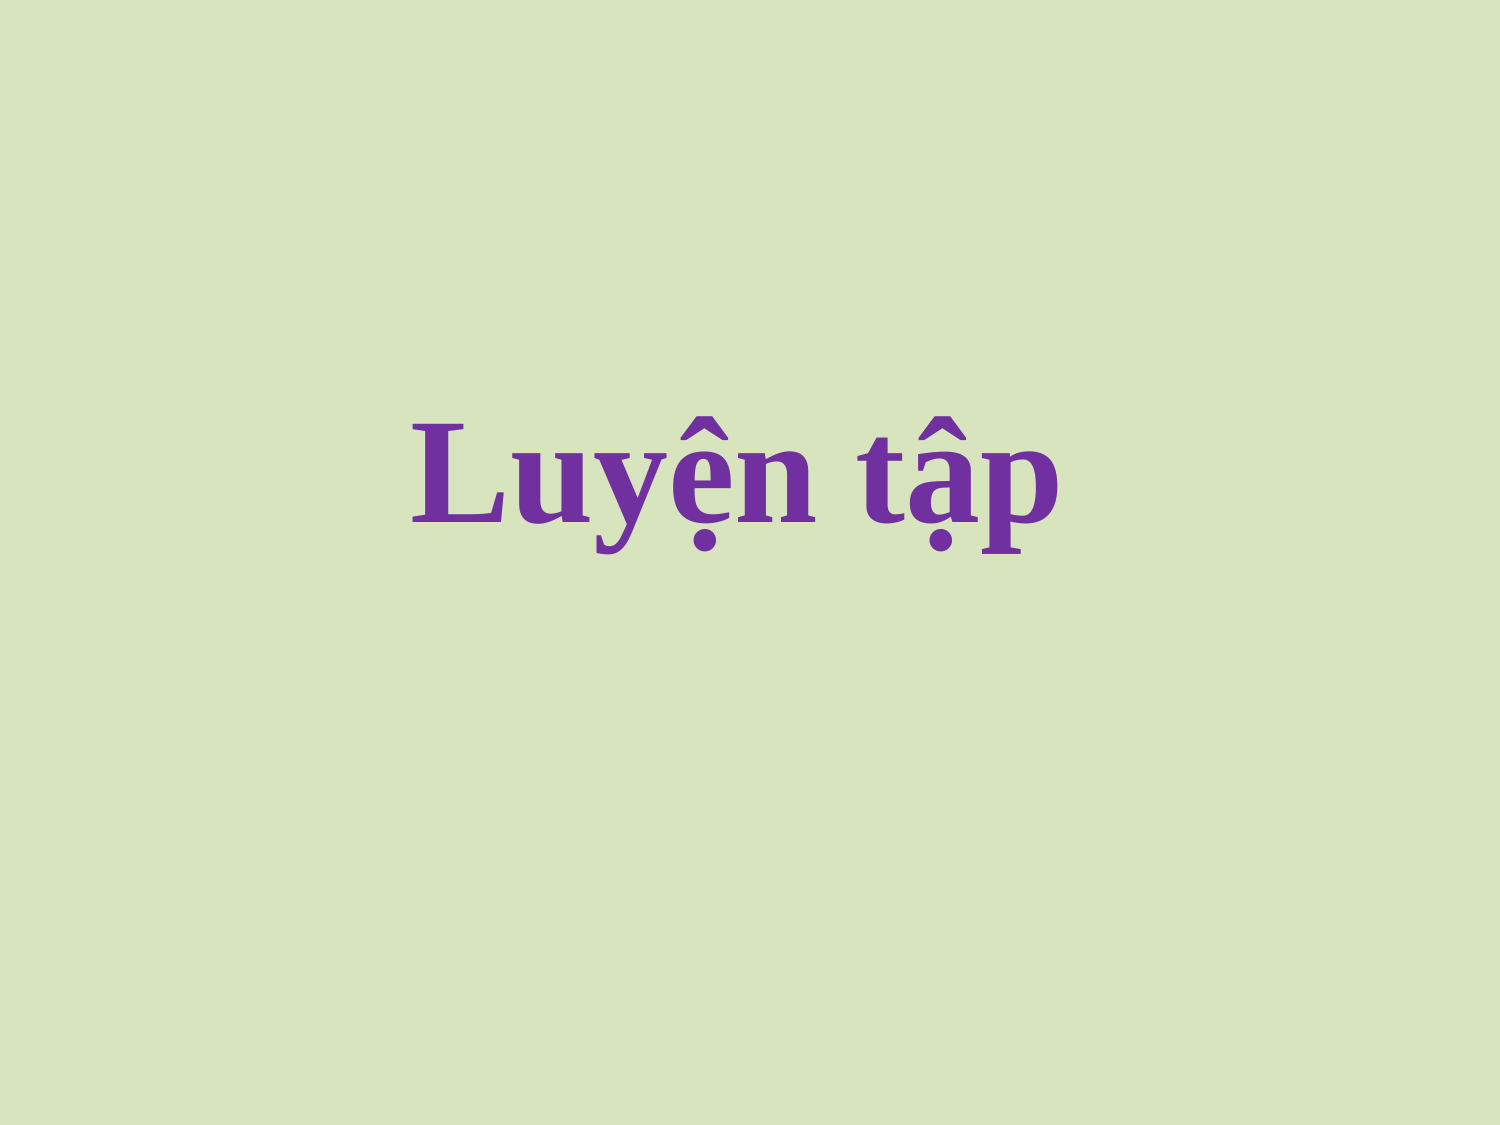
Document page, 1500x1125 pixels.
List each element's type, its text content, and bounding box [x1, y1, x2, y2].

text_box Luyện tập [312, 365, 1163, 561]
